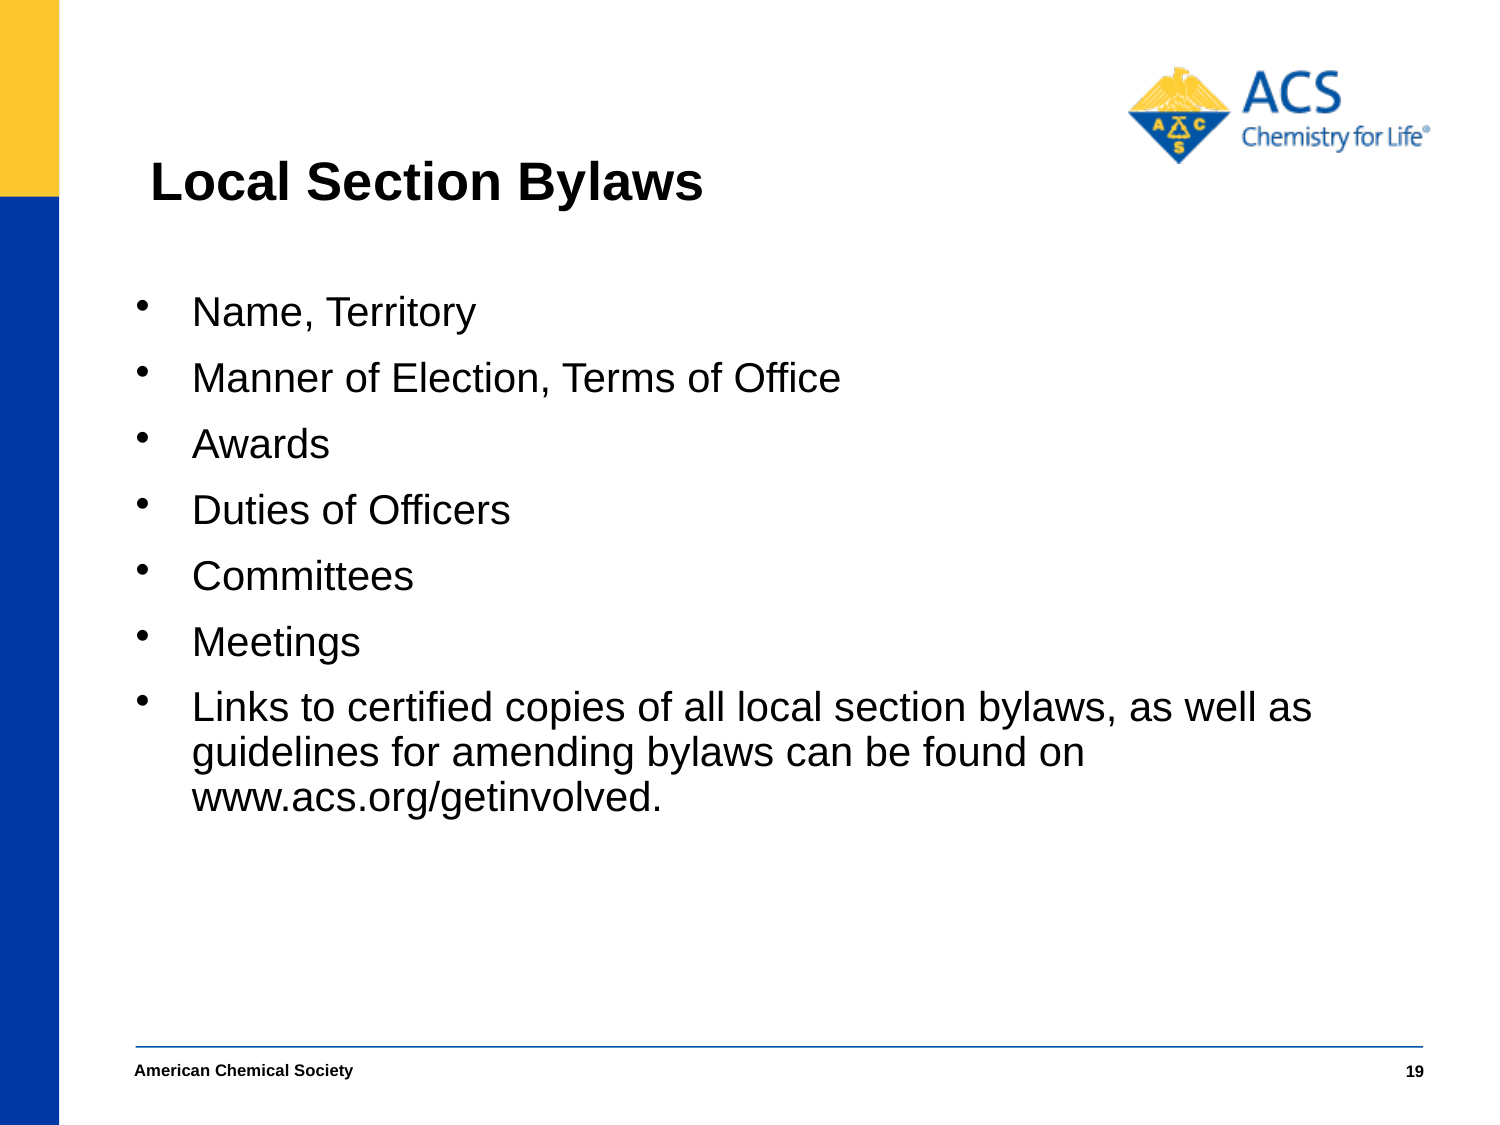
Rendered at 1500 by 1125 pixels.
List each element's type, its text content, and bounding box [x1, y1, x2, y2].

title Local Section Bylaws [150, 117, 1072, 213]
footer American Chemical Society [134, 1060, 610, 1106]
slide_number 19 [1133, 1060, 1425, 1108]
picture [1128, 66, 1432, 164]
list Name, Territory Manner of Election, Terms of Office Awards Duties of Officers Committees Meetings Links to certified copies of all local section bylaws, as well as guidelines for amending bylaws can be found on www.acs.org/getinvolved. [135, 290, 1425, 1005]
